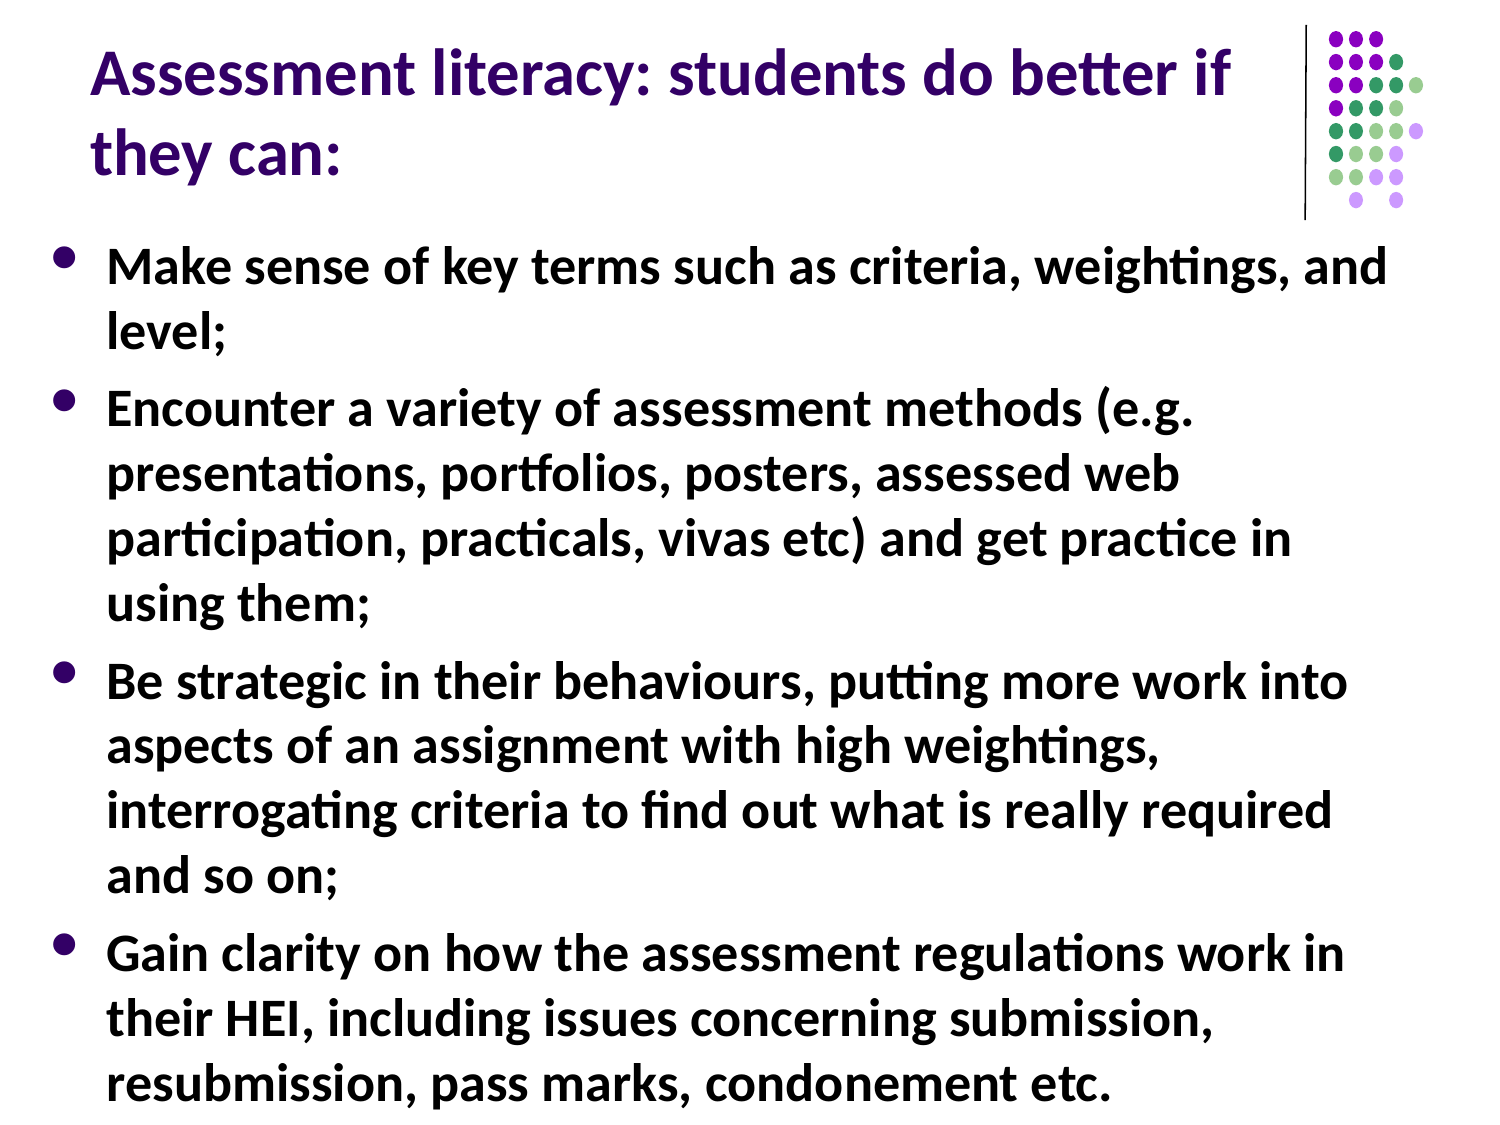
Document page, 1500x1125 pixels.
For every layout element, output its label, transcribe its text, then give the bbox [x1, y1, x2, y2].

title Assessment literacy: students do better if they can: [74, 19, 1313, 197]
list Make sense of key terms such as criteria, weightings, and level; Encounter a variety of assessment methods (e.g. presentations, portfolios, posters, assessed web participation, practicals, vivas etc) and get practice in using them; Be strategic in their behaviours, putting more work into aspects of an assignment with high weightings, interrogating criteria to find out what is really required and so on; Gain clarity on how the assessment regulations work in their HEI, including issues concerning submission, resubmission, pass marks, condonement etc. [34, 222, 1428, 1039]
